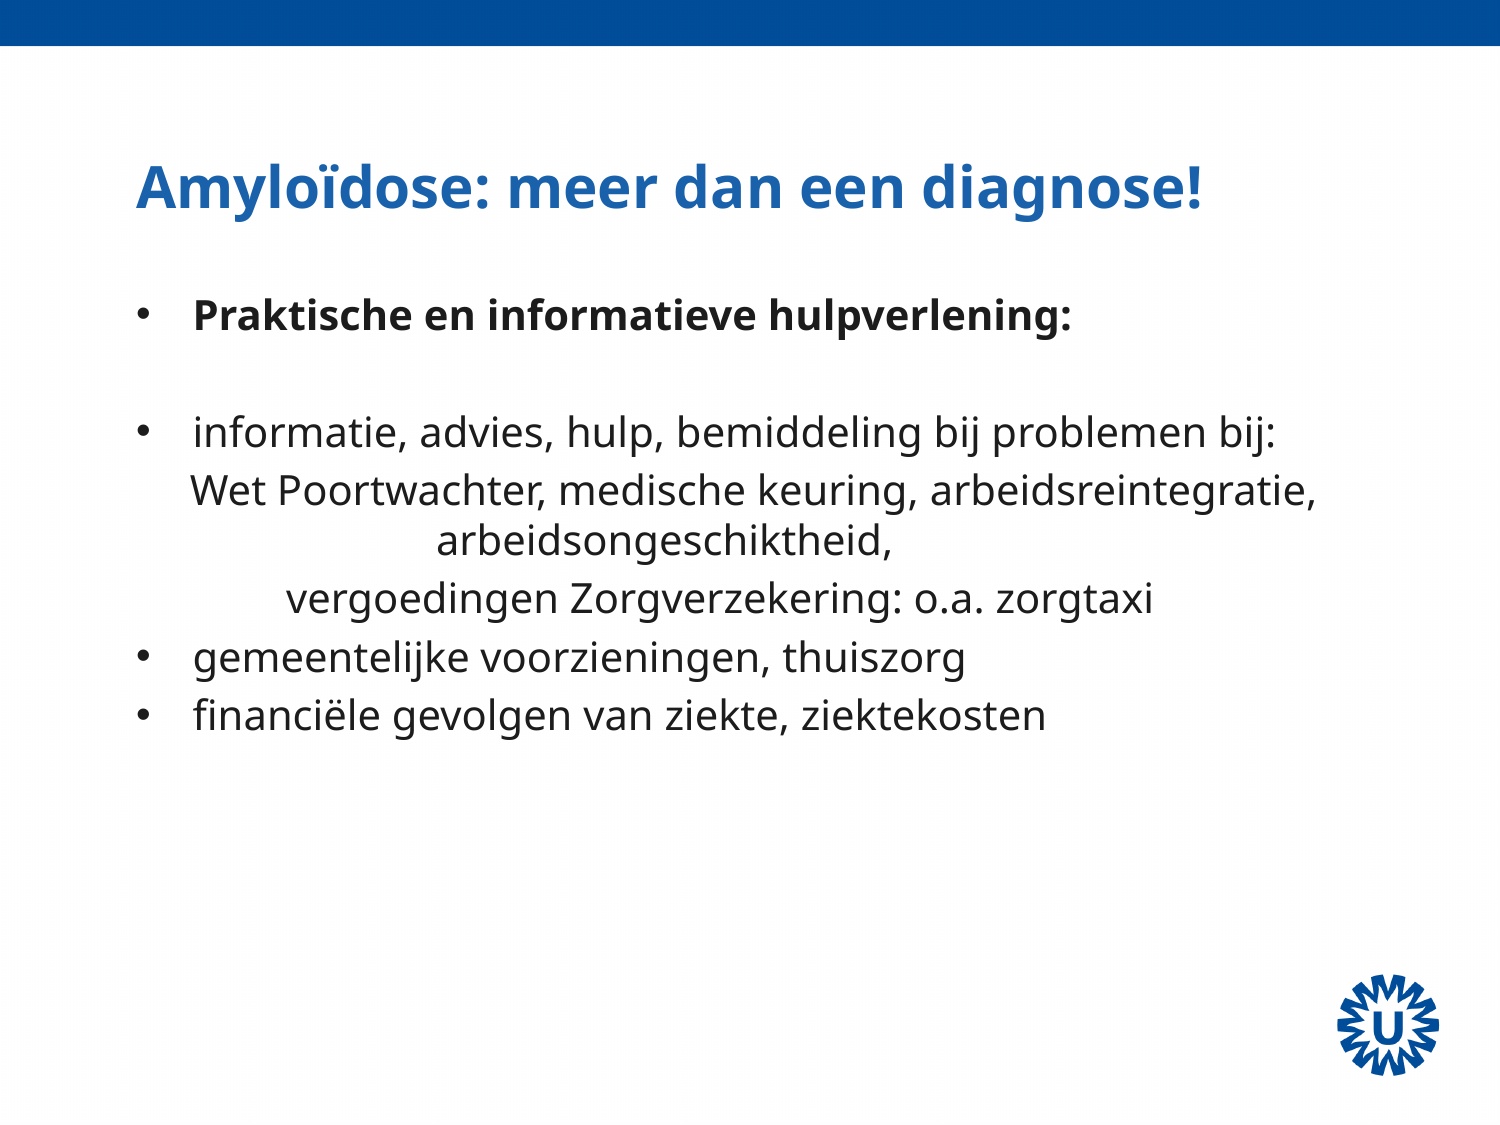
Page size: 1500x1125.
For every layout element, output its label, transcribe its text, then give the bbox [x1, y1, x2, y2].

list Praktische en informatieve hulpverlening: informatie, advies, hulp, bemiddeling bij problemen bij: Wet Poortwachter, medische keuring, arbeidsreintegratie, arbeidsongeschiktheid, vergoedingen Zorgverzekering: o.a. zorgtaxi gemeentelijke voorzieningen, thuiszorg financiële gevolgen van ziekte, ziektekosten [121, 281, 1359, 907]
title Amyloïdose: meer dan een diagnose! [121, 142, 1359, 281]
picture [0, 0, 1500, 1125]
